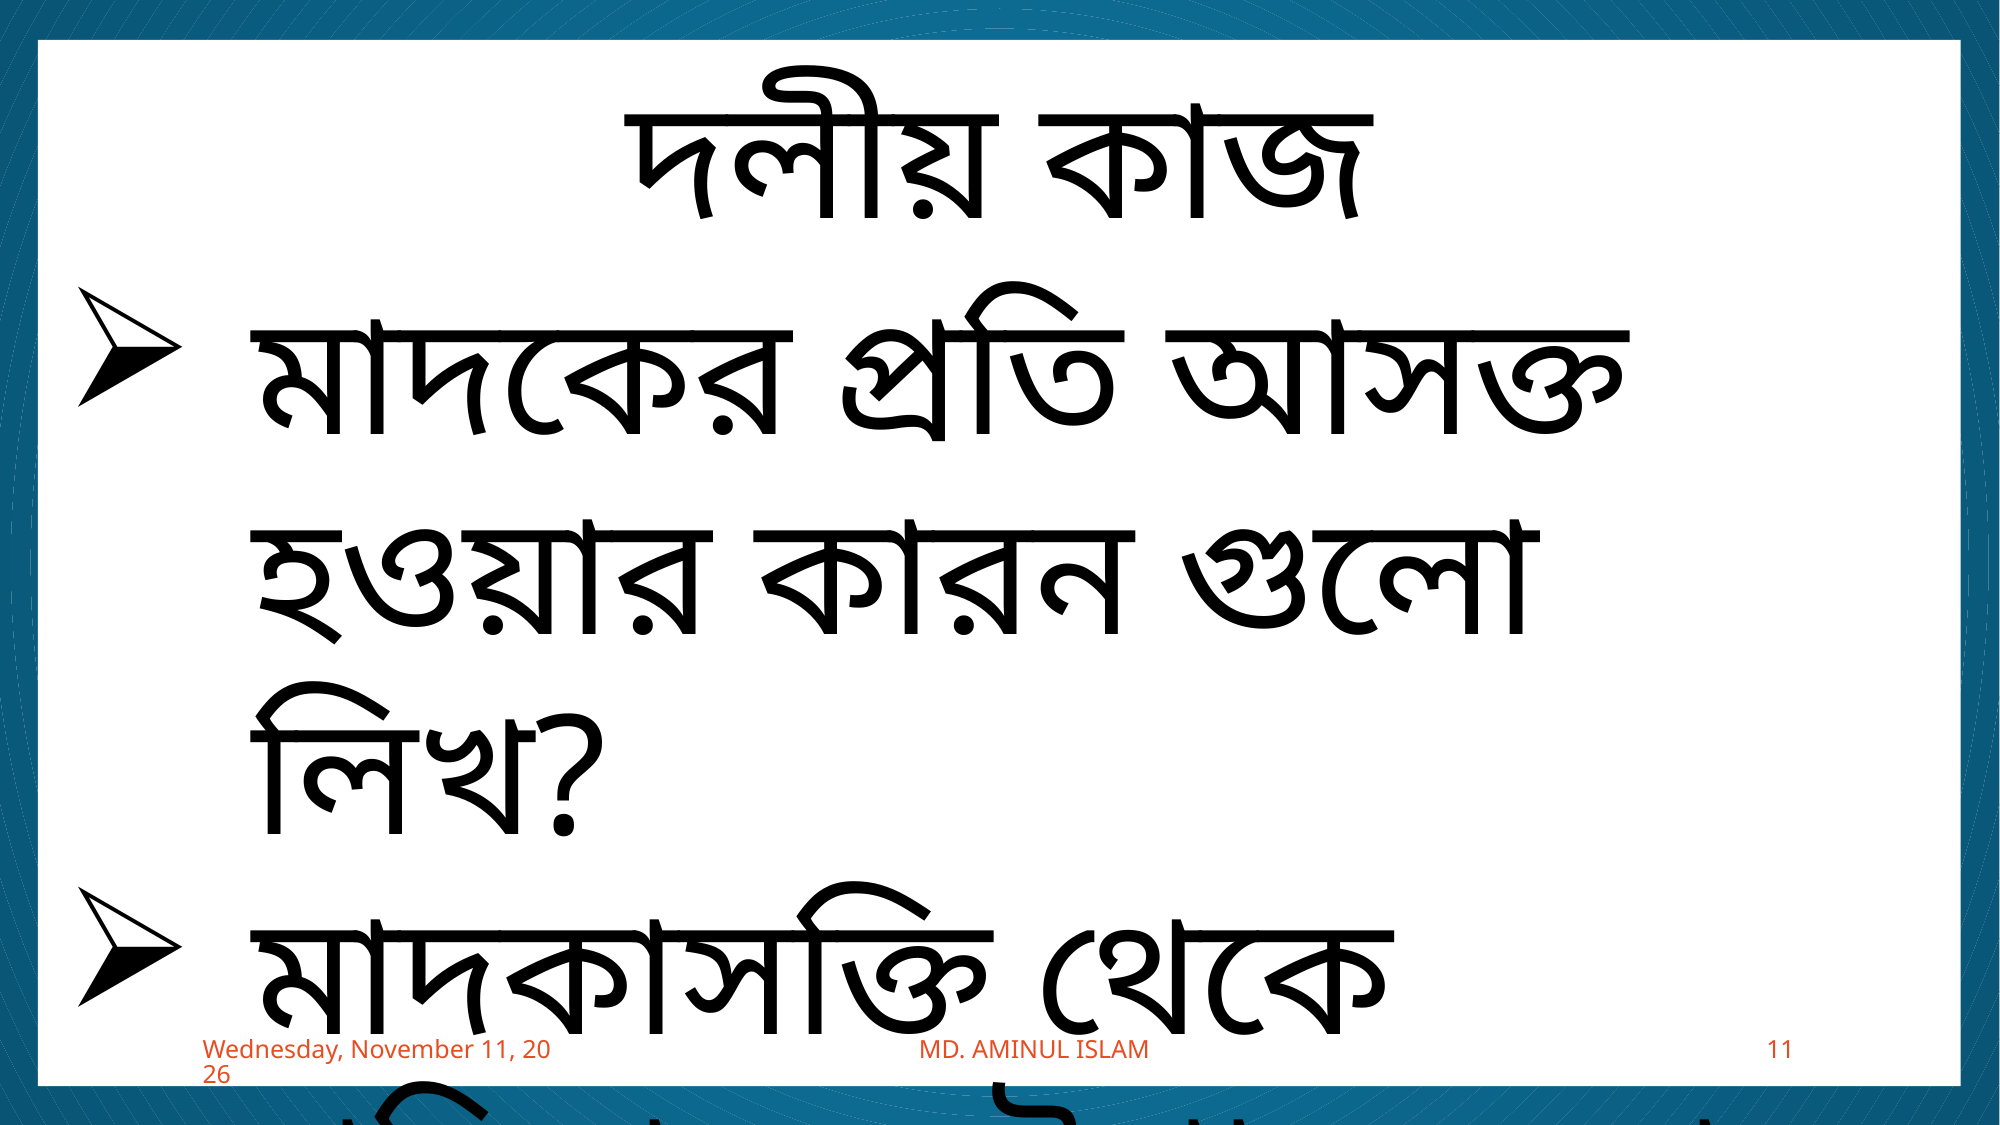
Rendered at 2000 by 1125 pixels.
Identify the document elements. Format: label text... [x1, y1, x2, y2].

text_box দলীয় কাজ [137, 44, 1863, 260]
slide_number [187, 1020, 570, 1081]
footer MD. AMINUL ISLAM [647, 1020, 1422, 1081]
text_box মাদকের প্রতি আসক্ত হওয়ার কারন গুলো লিখ? মাদকাসক্তি থেকে পরিত্রানের উপায়গুলো লিখ? [49, 260, 1950, 1125]
slide_number 11 [1530, 1020, 1810, 1081]
